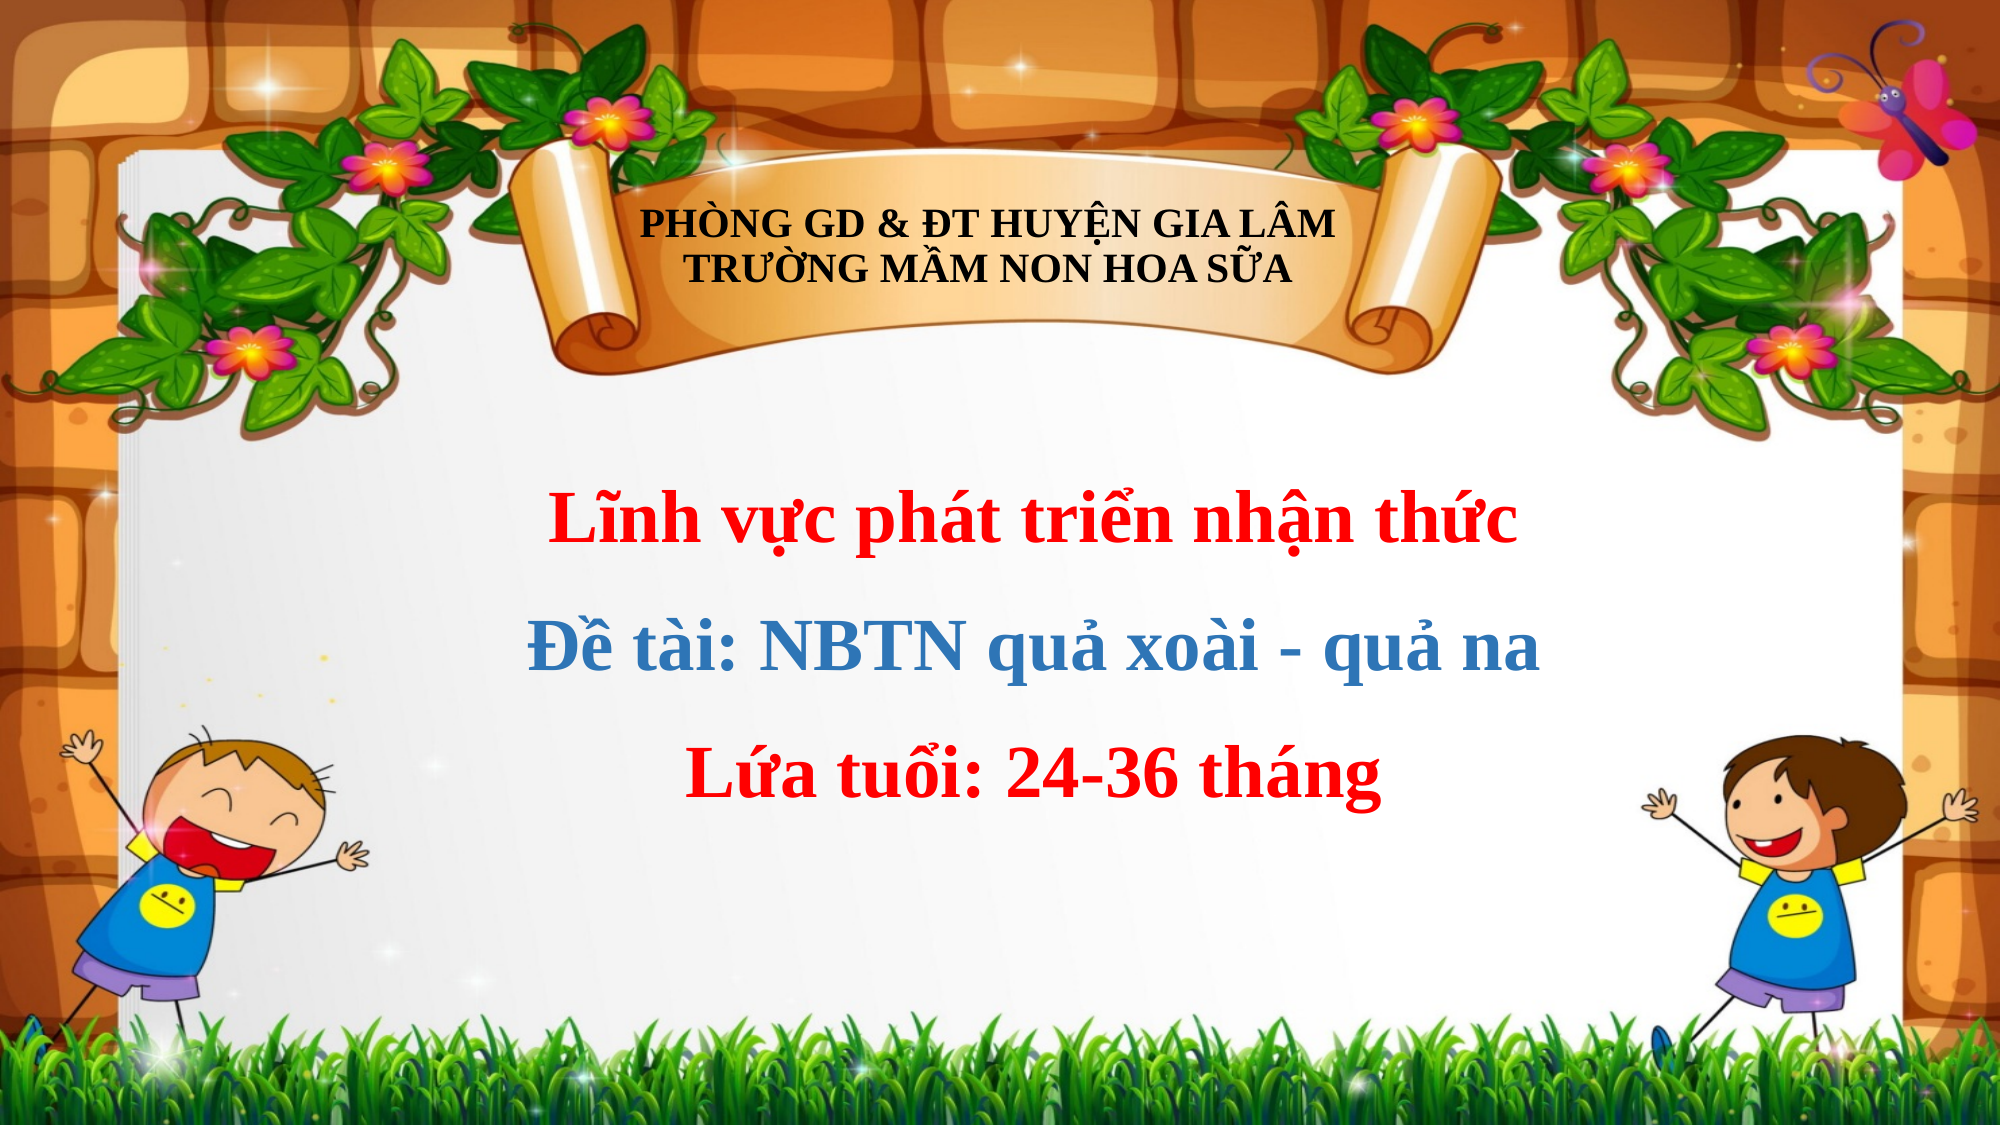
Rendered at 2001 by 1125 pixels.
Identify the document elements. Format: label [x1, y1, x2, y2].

list [0, 0, 2000, 1125]
